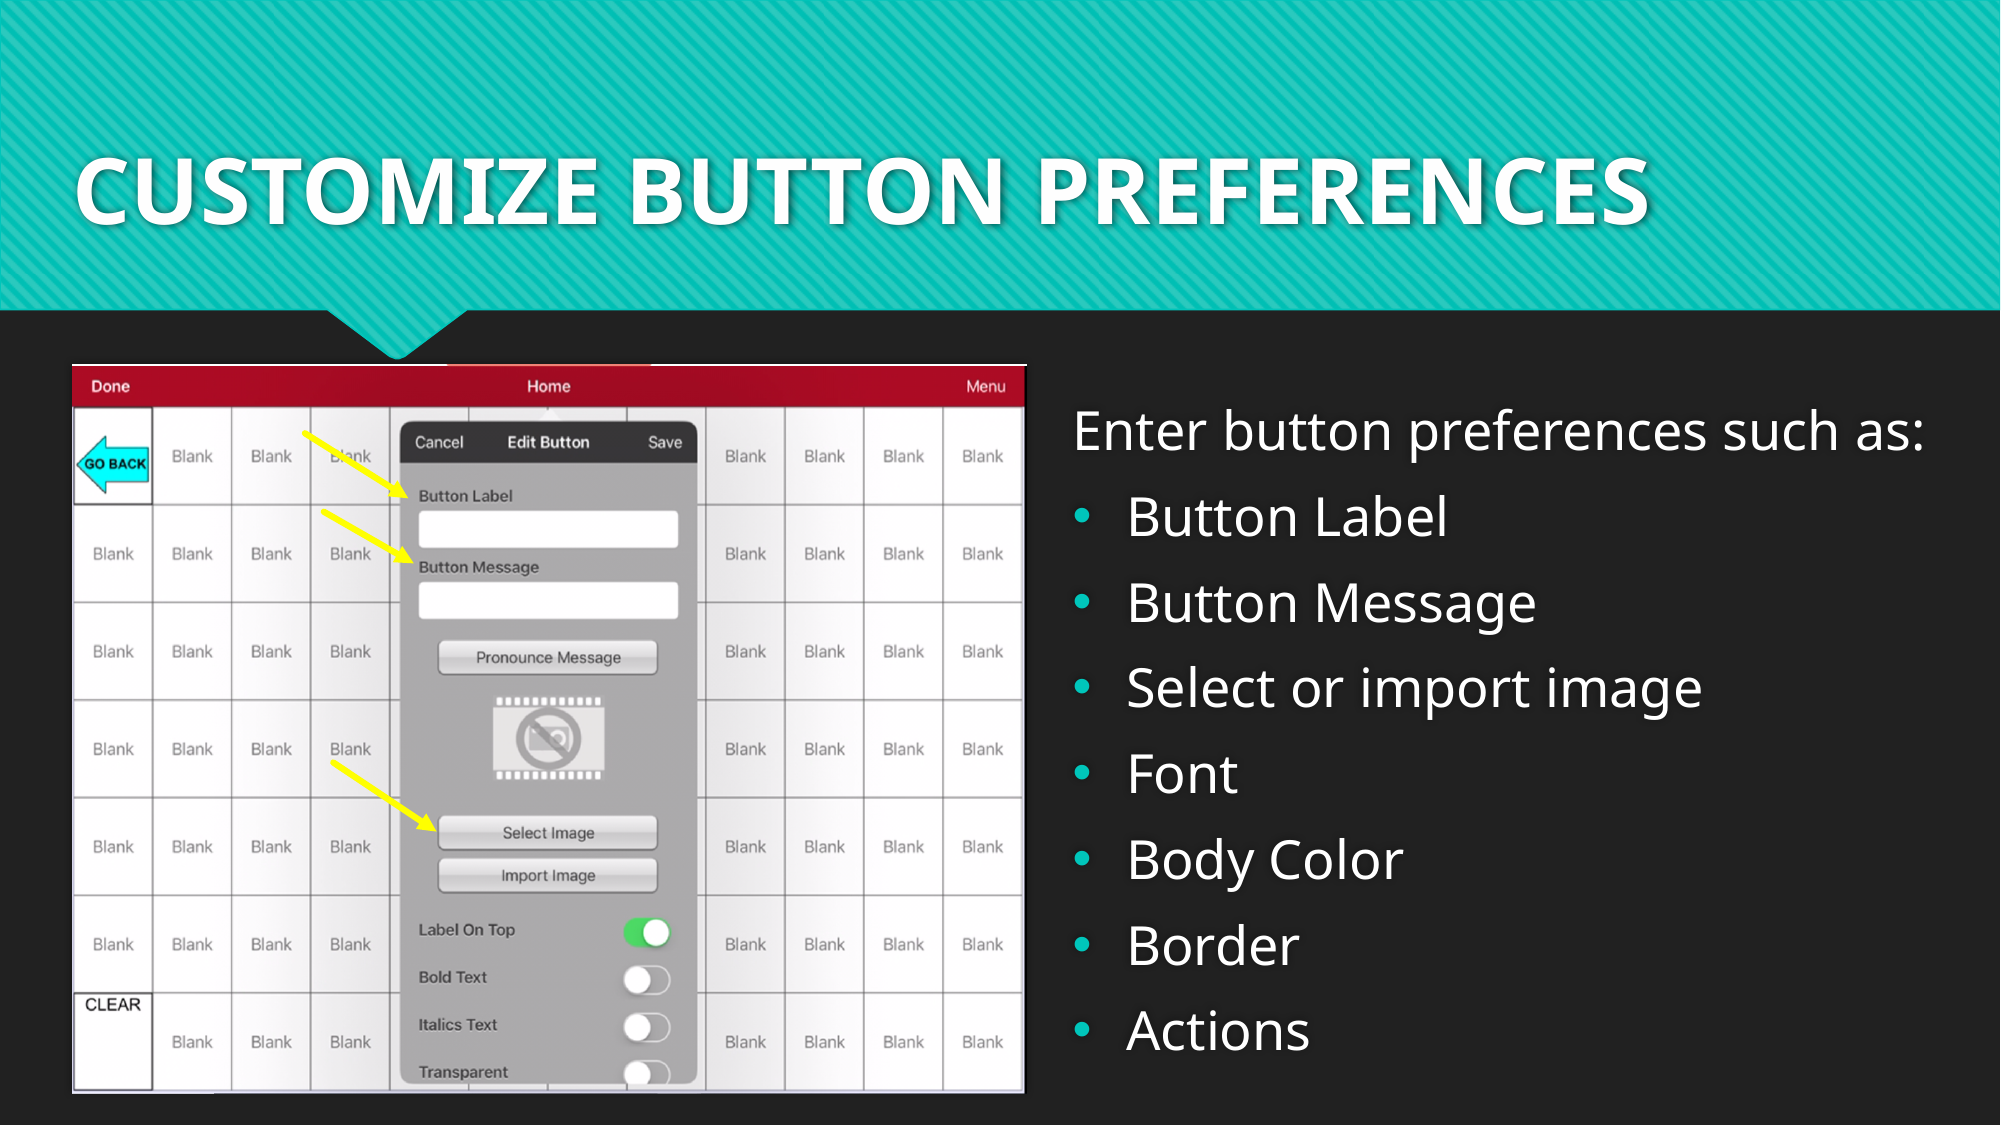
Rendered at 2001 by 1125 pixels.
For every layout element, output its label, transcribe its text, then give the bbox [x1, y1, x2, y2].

title CUSTOMIZE BUTTON PREFERENCES [57, 91, 1996, 251]
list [72, 364, 1027, 1094]
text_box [304, 433, 409, 499]
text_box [323, 511, 414, 564]
list Enter button preferences such as: Button Label Button Message Select or import image Font Body Color Border Actions [1057, 364, 1953, 1094]
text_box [332, 762, 437, 832]
